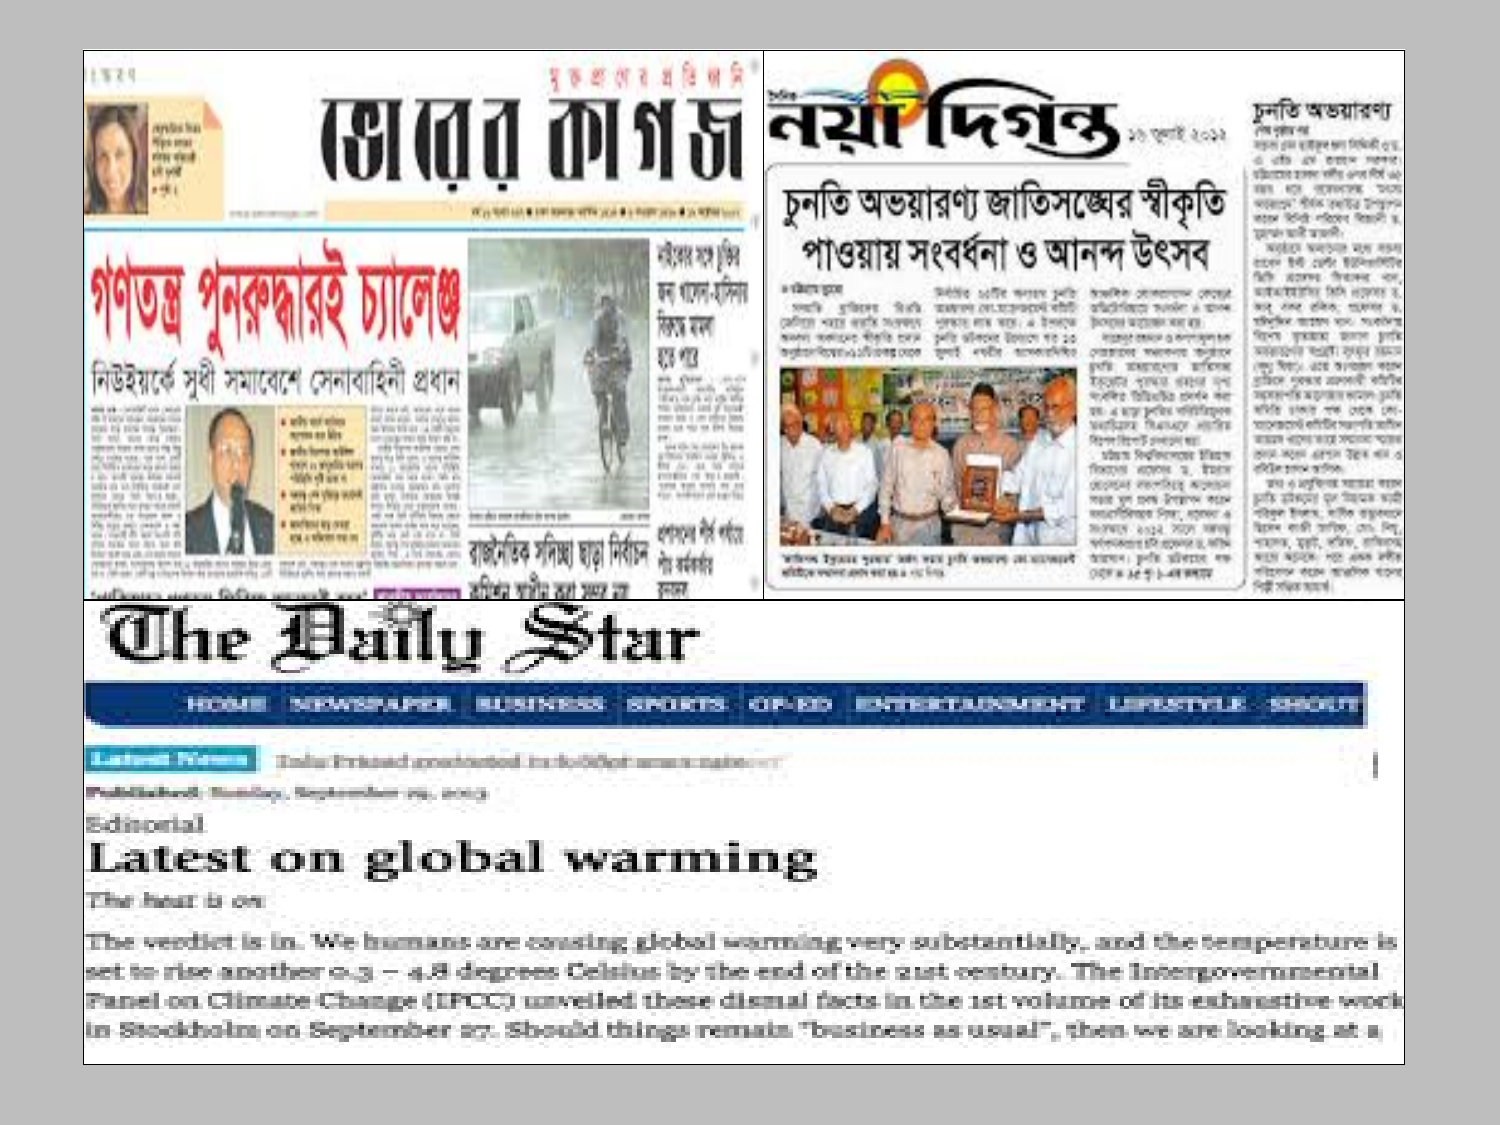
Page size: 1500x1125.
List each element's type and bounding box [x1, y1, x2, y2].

picture [83, 49, 1405, 1065]
